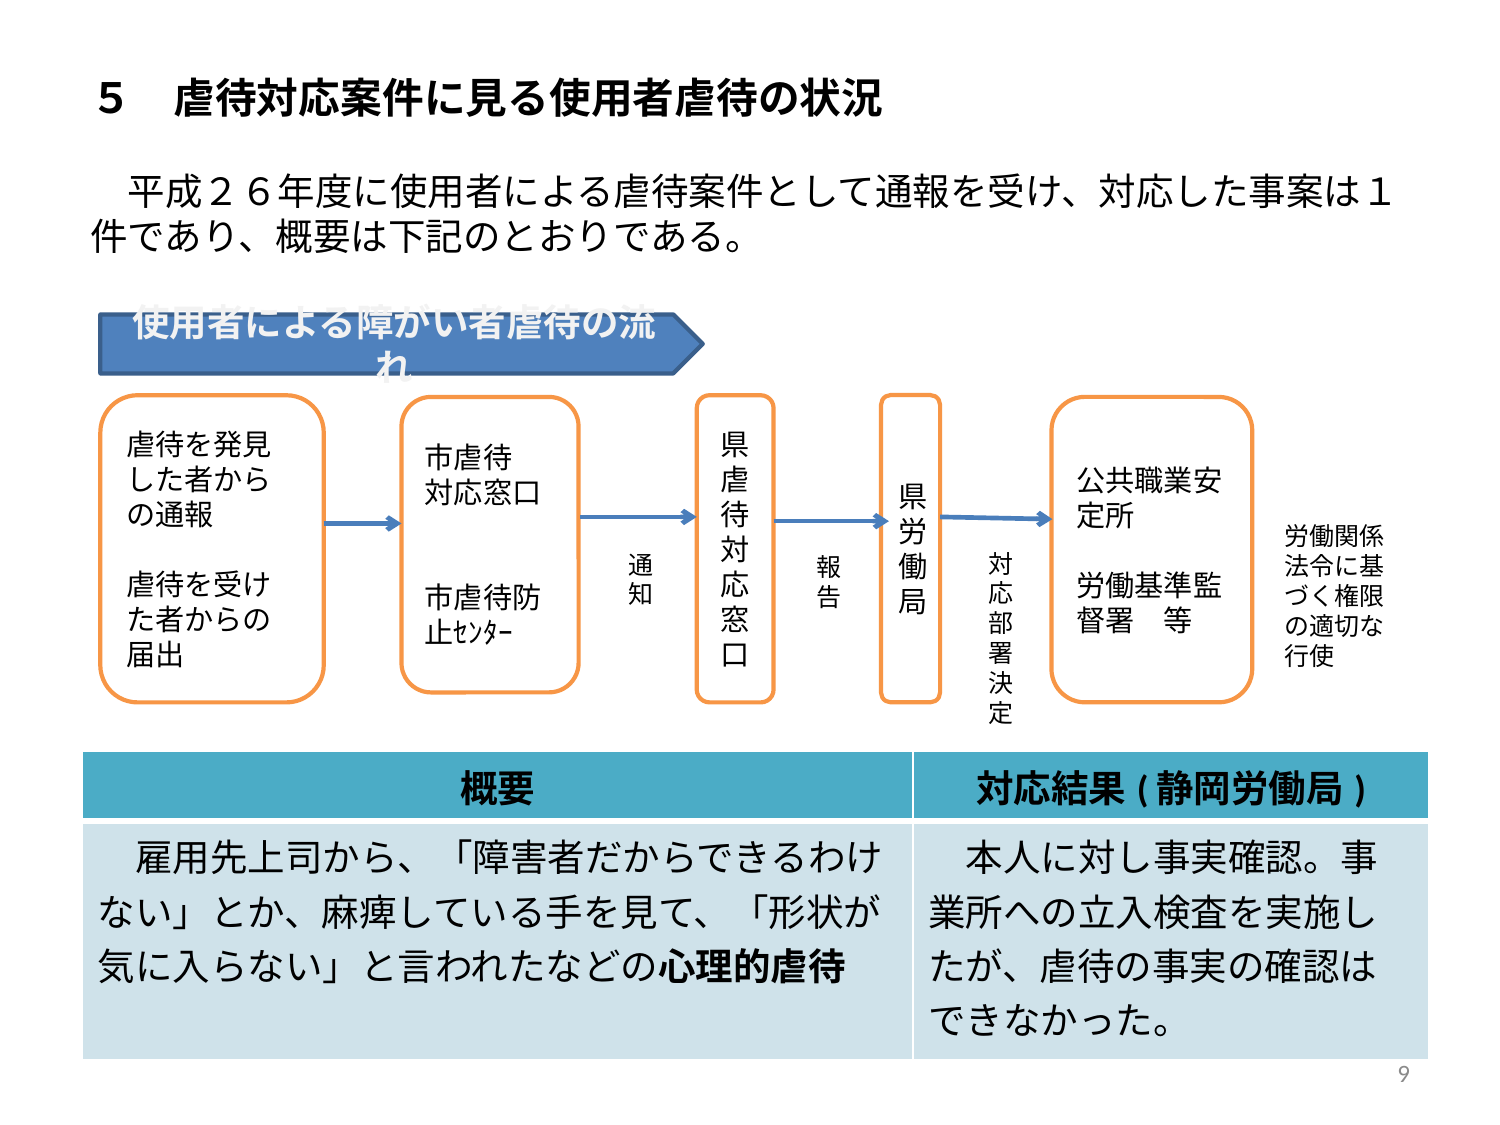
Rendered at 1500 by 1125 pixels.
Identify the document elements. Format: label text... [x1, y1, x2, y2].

text_box 通知 [601, 531, 681, 627]
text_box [939, 516, 1053, 520]
text_box 対応部署決定 [963, 535, 1039, 740]
table_cell 雇用先上司から、「障害者だからできるわけない」とか、麻痺している手を見て、「形状が気に入らない」と言われたなどの心理的虐待 [83, 824, 912, 1059]
table_header 概要 [83, 752, 912, 818]
list 平成２６年度に使用者による虐待案件として通報を受け、対応した事案は１件であり、概要は下記のとおりである。 [75, 160, 1425, 1047]
text_box 市虐待 対応窓口 市虐待防止ｾﾝﾀｰ [399, 394, 581, 695]
table_cell 本人に対し事実確認。事業所への立入検査を実施したが、虐待の事実の確認はできなかった。 [914, 824, 1428, 1059]
text_box 報 告 [800, 535, 854, 627]
slide_number 9 [1074, 1042, 1425, 1103]
text_box 労働関係法令に基づく権限の適切な行使 [1268, 515, 1418, 676]
text_box 県虐待対応窓口 [694, 393, 776, 705]
text_box 使用者による障がい者虐待の流れ [98, 312, 705, 376]
text_box 公共職業安定所 労働基準監督署 等 [1049, 394, 1255, 705]
title ５ 虐待対応案件に見る使用者虐待の状況 [75, 45, 1425, 149]
table_header 対応結果(静岡労働局) [914, 752, 1428, 818]
text_box 県労働局 [878, 392, 943, 705]
text_box 虐待を発見した者からの通報 虐待を受けた者からの届出 [98, 393, 326, 705]
